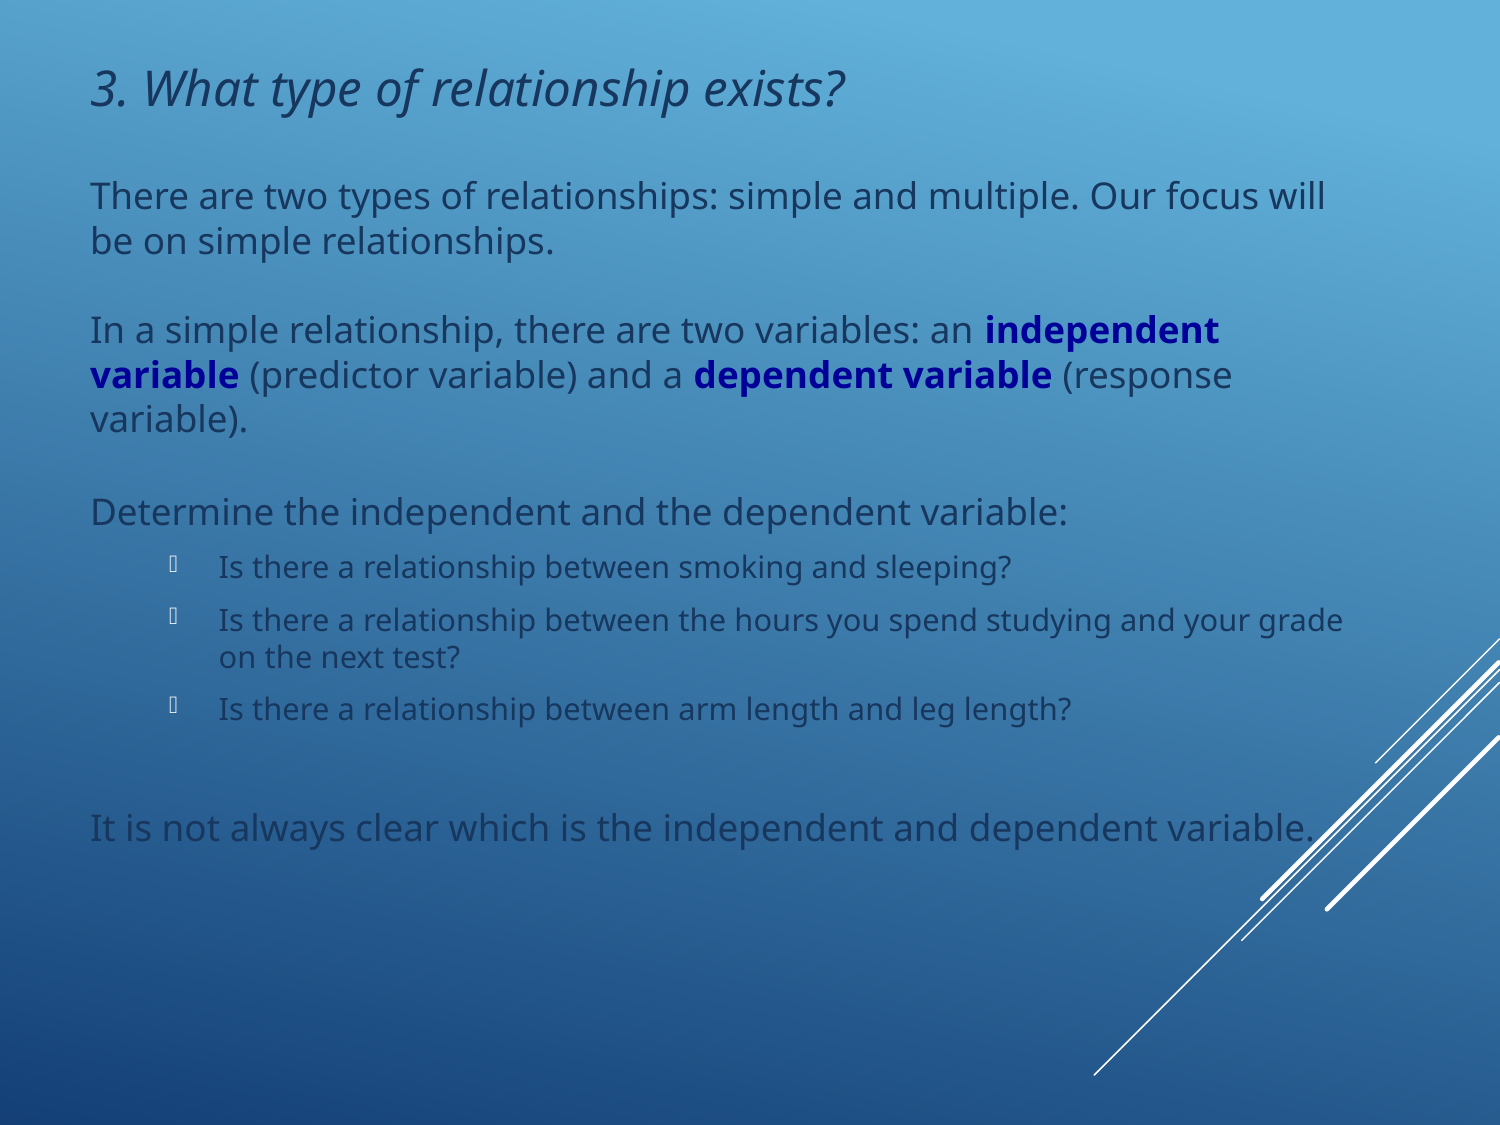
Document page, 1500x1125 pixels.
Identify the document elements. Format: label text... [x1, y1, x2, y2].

list 3. What type of relationship exists? There are two types of relationships: simple and multiple. Our focus will be on simple relationships. In a simple relationship, there are two variables: an independent variable (predictor variable) and a dependent variable (response variable). Determine the independent and the dependent variable: Is there a relationship between smoking and sleeping? Is there a relationship between the hours you spend studying and your grade on the next test? Is there a relationship between arm length and leg length? It is not always clear which is the independent and dependent variable. [75, 50, 1388, 863]
